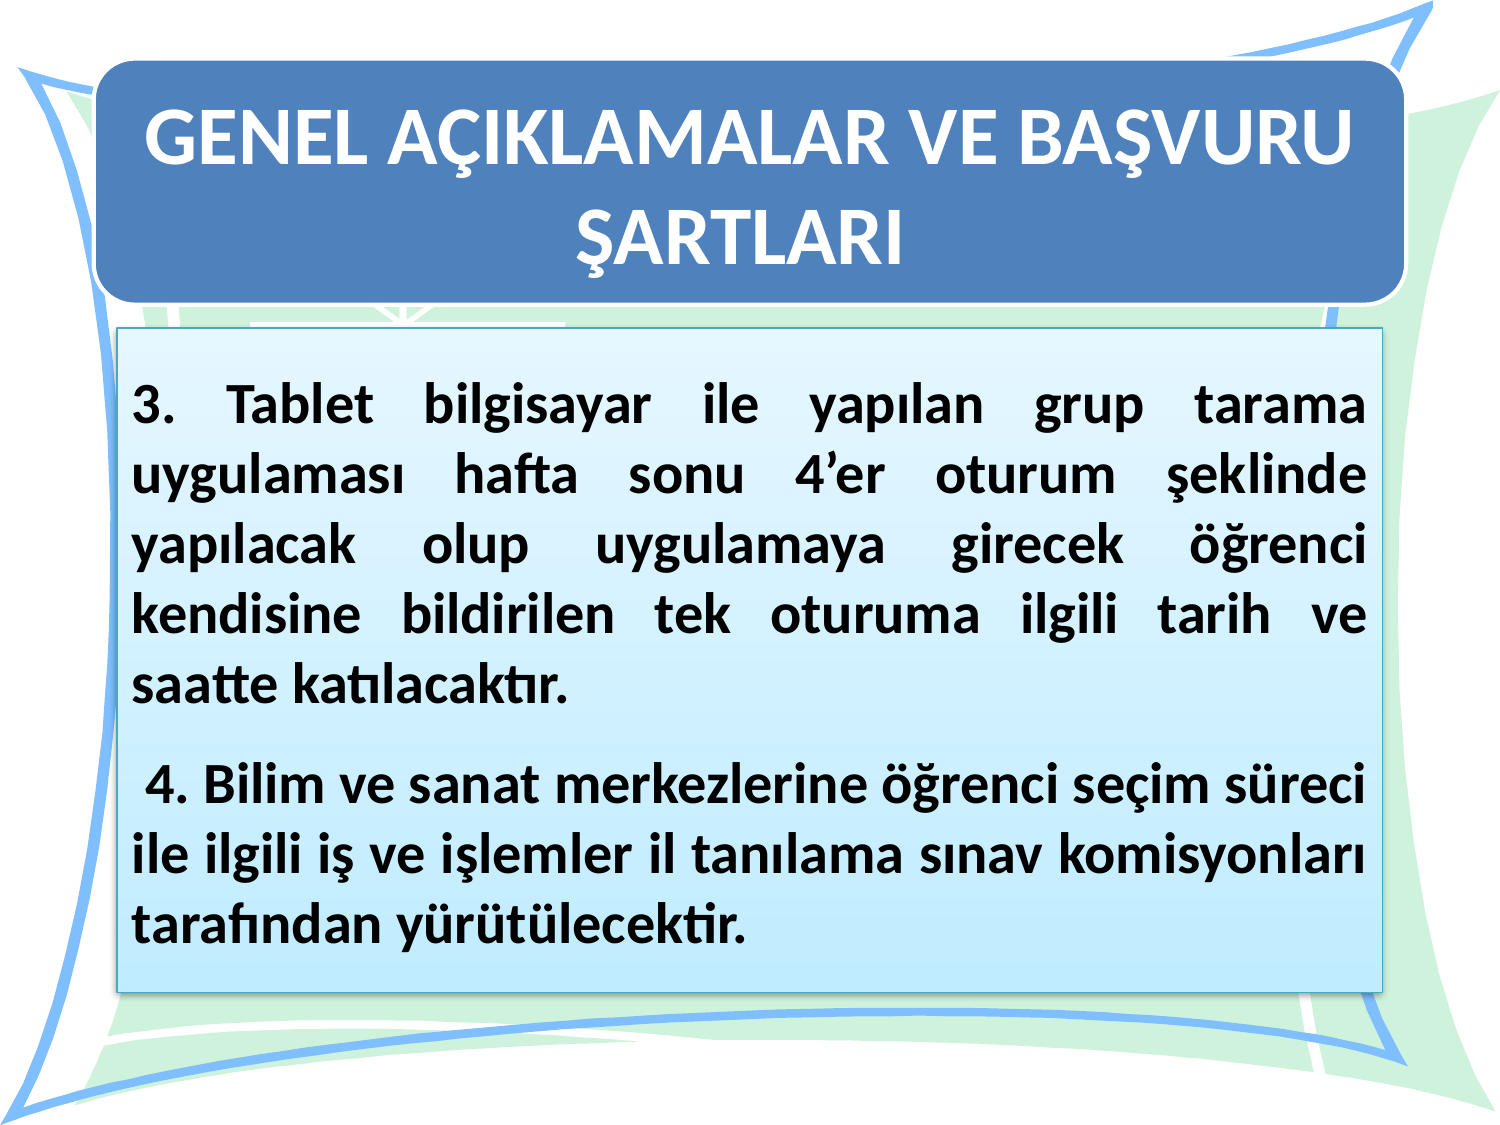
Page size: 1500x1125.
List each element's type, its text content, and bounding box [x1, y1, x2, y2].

text_box 3. Tablet bilgisayar ile yapılan grup tarama uygulaması hafta sonu 4’er oturum şeklinde yapılacak olup uygulamaya girecek öğrenci kendisine bildirilen tek oturuma ilgili tarih ve saatte katılacaktır. 4. Bilim ve sanat merkezlerine öğrenci seçim süreci ile ilgili iş ve işlemler il tanılama sınav komisyonları tarafından yürütülecektir. [116, 327, 1383, 993]
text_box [93, 58, 1407, 305]
